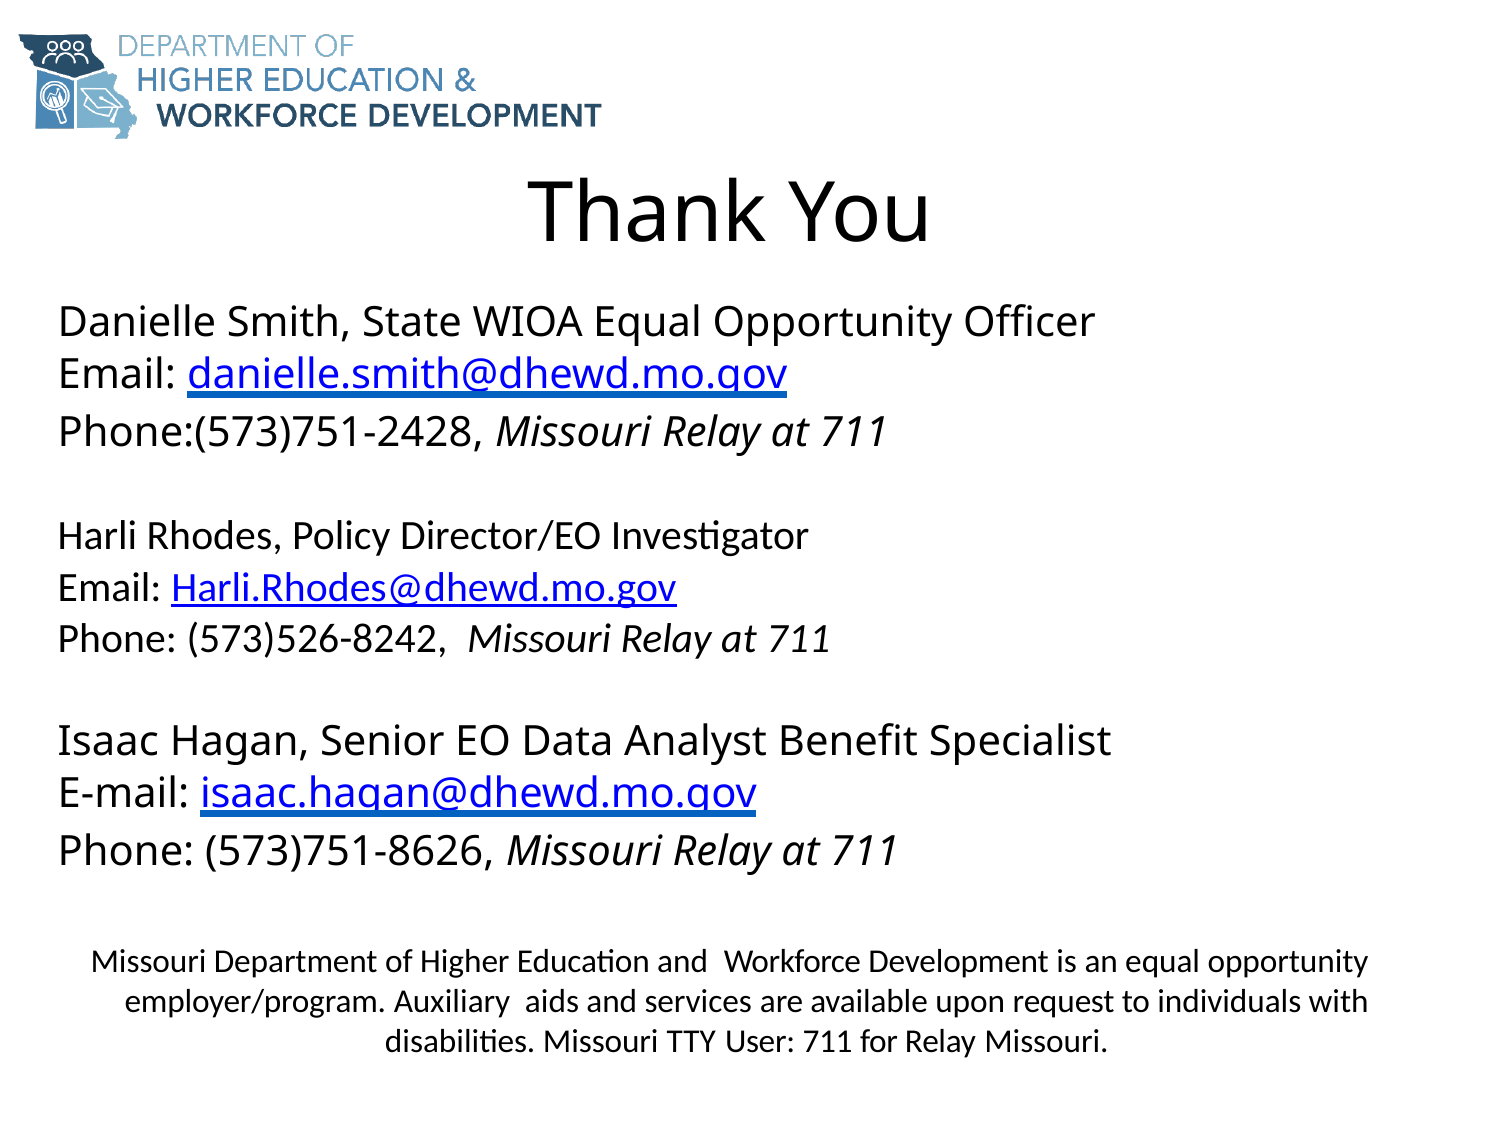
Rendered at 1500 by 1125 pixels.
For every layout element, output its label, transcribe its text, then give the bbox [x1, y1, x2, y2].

text_box Danielle Smith, State WIOA Equal Opportunity Officer Email: danielle.smith@dhewd.mo.gov Phone:(573)751-2428, Missouri Relay at 711 Harli Rhodes, Policy Director/EO Investigator Email: Harli.Rhodes@dhewd.mo.gov Phone: (573)526-8242, Missouri Relay at 711 Isaac Hagan, Senior EO Data Analyst Benefit Specialist E-mail: isaac.hagan@dhewd.mo.gov Phone: (573)751-8626, Missouri Relay at 711 [56, 293, 1463, 874]
picture [18, 30, 602, 140]
title Thank You [483, 112, 975, 293]
text_box Missouri Department of Higher Education and Workforce Development is an equal opportunity employer/program. Auxiliary aids and services are available upon request to individuals with disabilities. Missouri TTY User: 711 for Relay Missouri. [54, 937, 1405, 1059]
